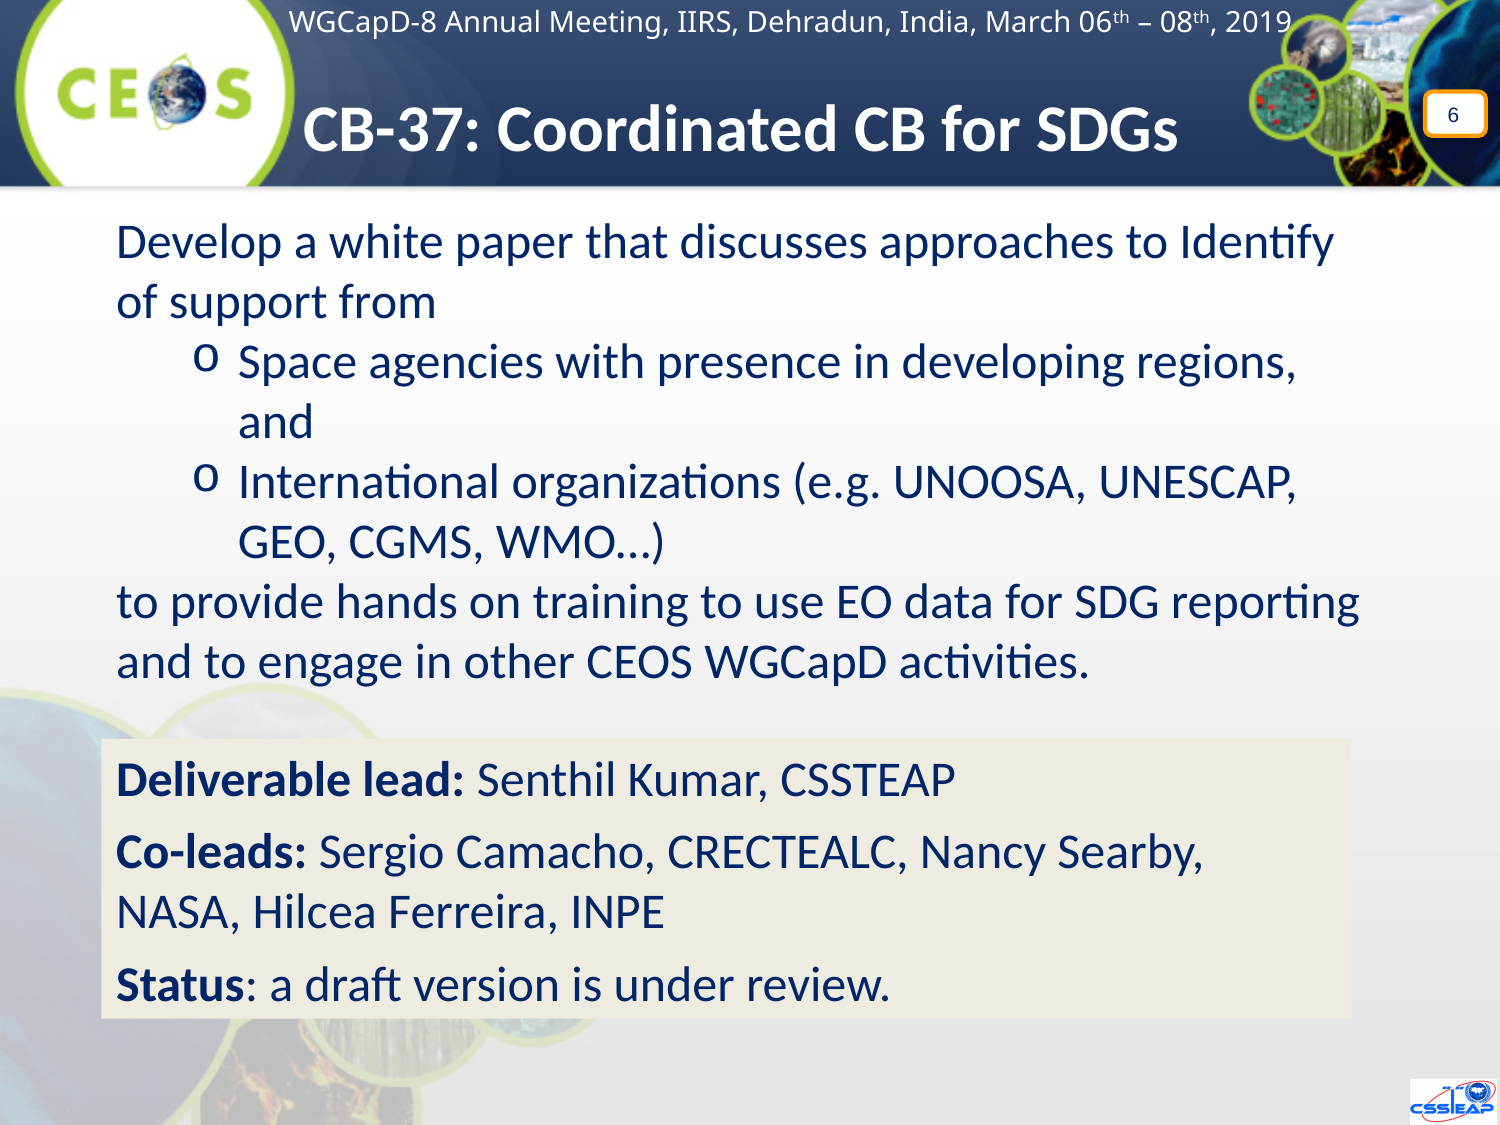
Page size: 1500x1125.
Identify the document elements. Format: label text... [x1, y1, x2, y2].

text_box WGCapD-8 Annual Meeting, IIRS, Dehradun, India, March 06th – 08th, 2019 [288, 3, 1446, 39]
slide_number 6 [1424, 93, 1482, 135]
list CB-37: Coordinated CB for SDGs [288, 77, 1264, 166]
picture [0, 0, 1500, 1125]
text_box Develop a white paper that discusses approaches to Identify of support from Space agencies with presence in developing regions, and International organizations (e.g. UNOOSA, UNESCAP, GEO, CGMS, WMO…) to provide hands on training to use EO data for SDG reporting and to engage in other CEOS WGCapD activities. [101, 201, 1377, 696]
text_box Deliverable lead: Senthil Kumar, CSSTEAP Co-leads: Sergio Camacho, CRECTEALC, Nancy Searby, NASA, Hilcea Ferreira, INPE Status: a draft version is under review. [101, 738, 1352, 1019]
